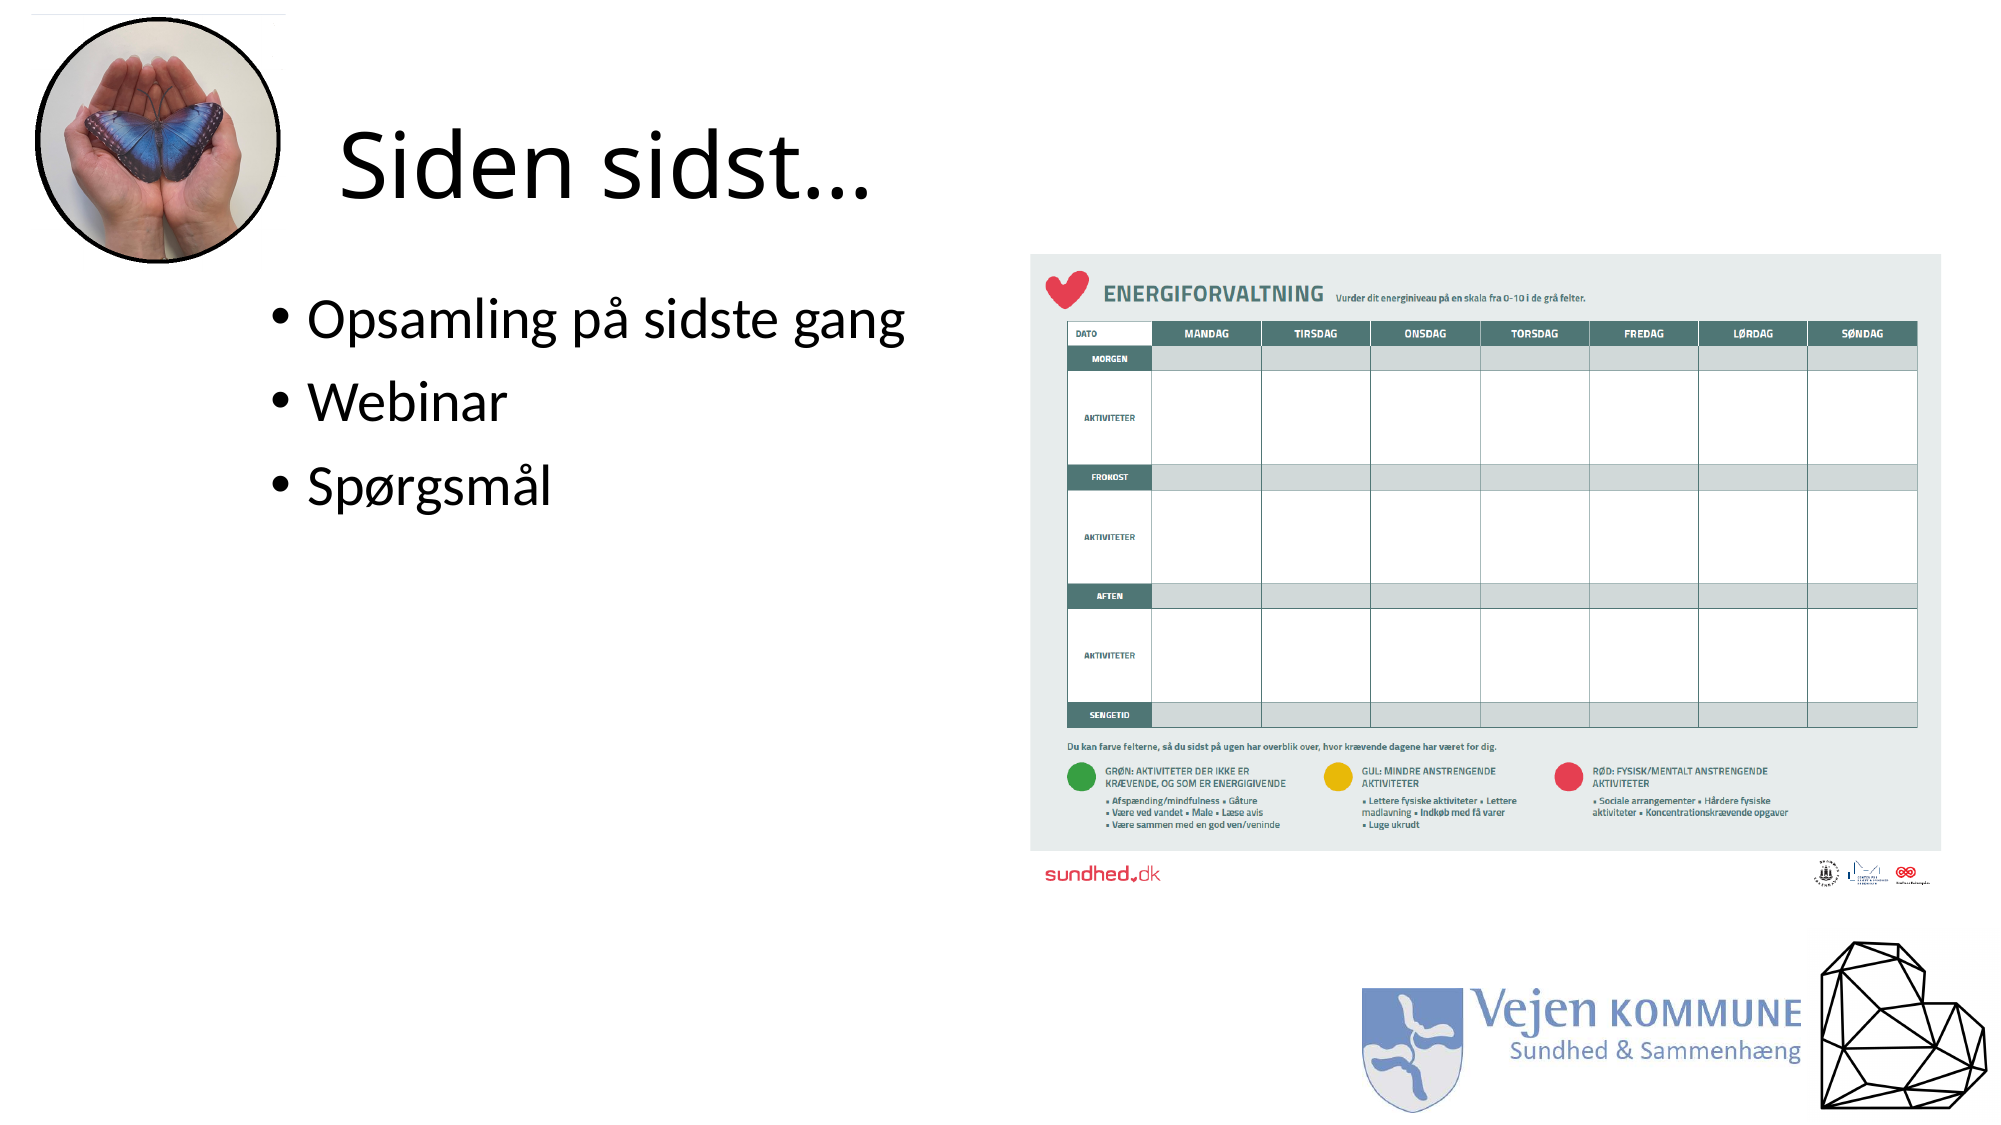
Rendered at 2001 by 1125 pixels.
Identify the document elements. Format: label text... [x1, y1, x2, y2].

picture [31, 14, 286, 271]
title Siden sidst… [323, 59, 1863, 278]
picture [1030, 254, 1942, 895]
picture [1362, 988, 1801, 1113]
picture [1807, 928, 2000, 1122]
list Opsamling på sidste gang Webinar Spørgsmål [255, 280, 1981, 994]
